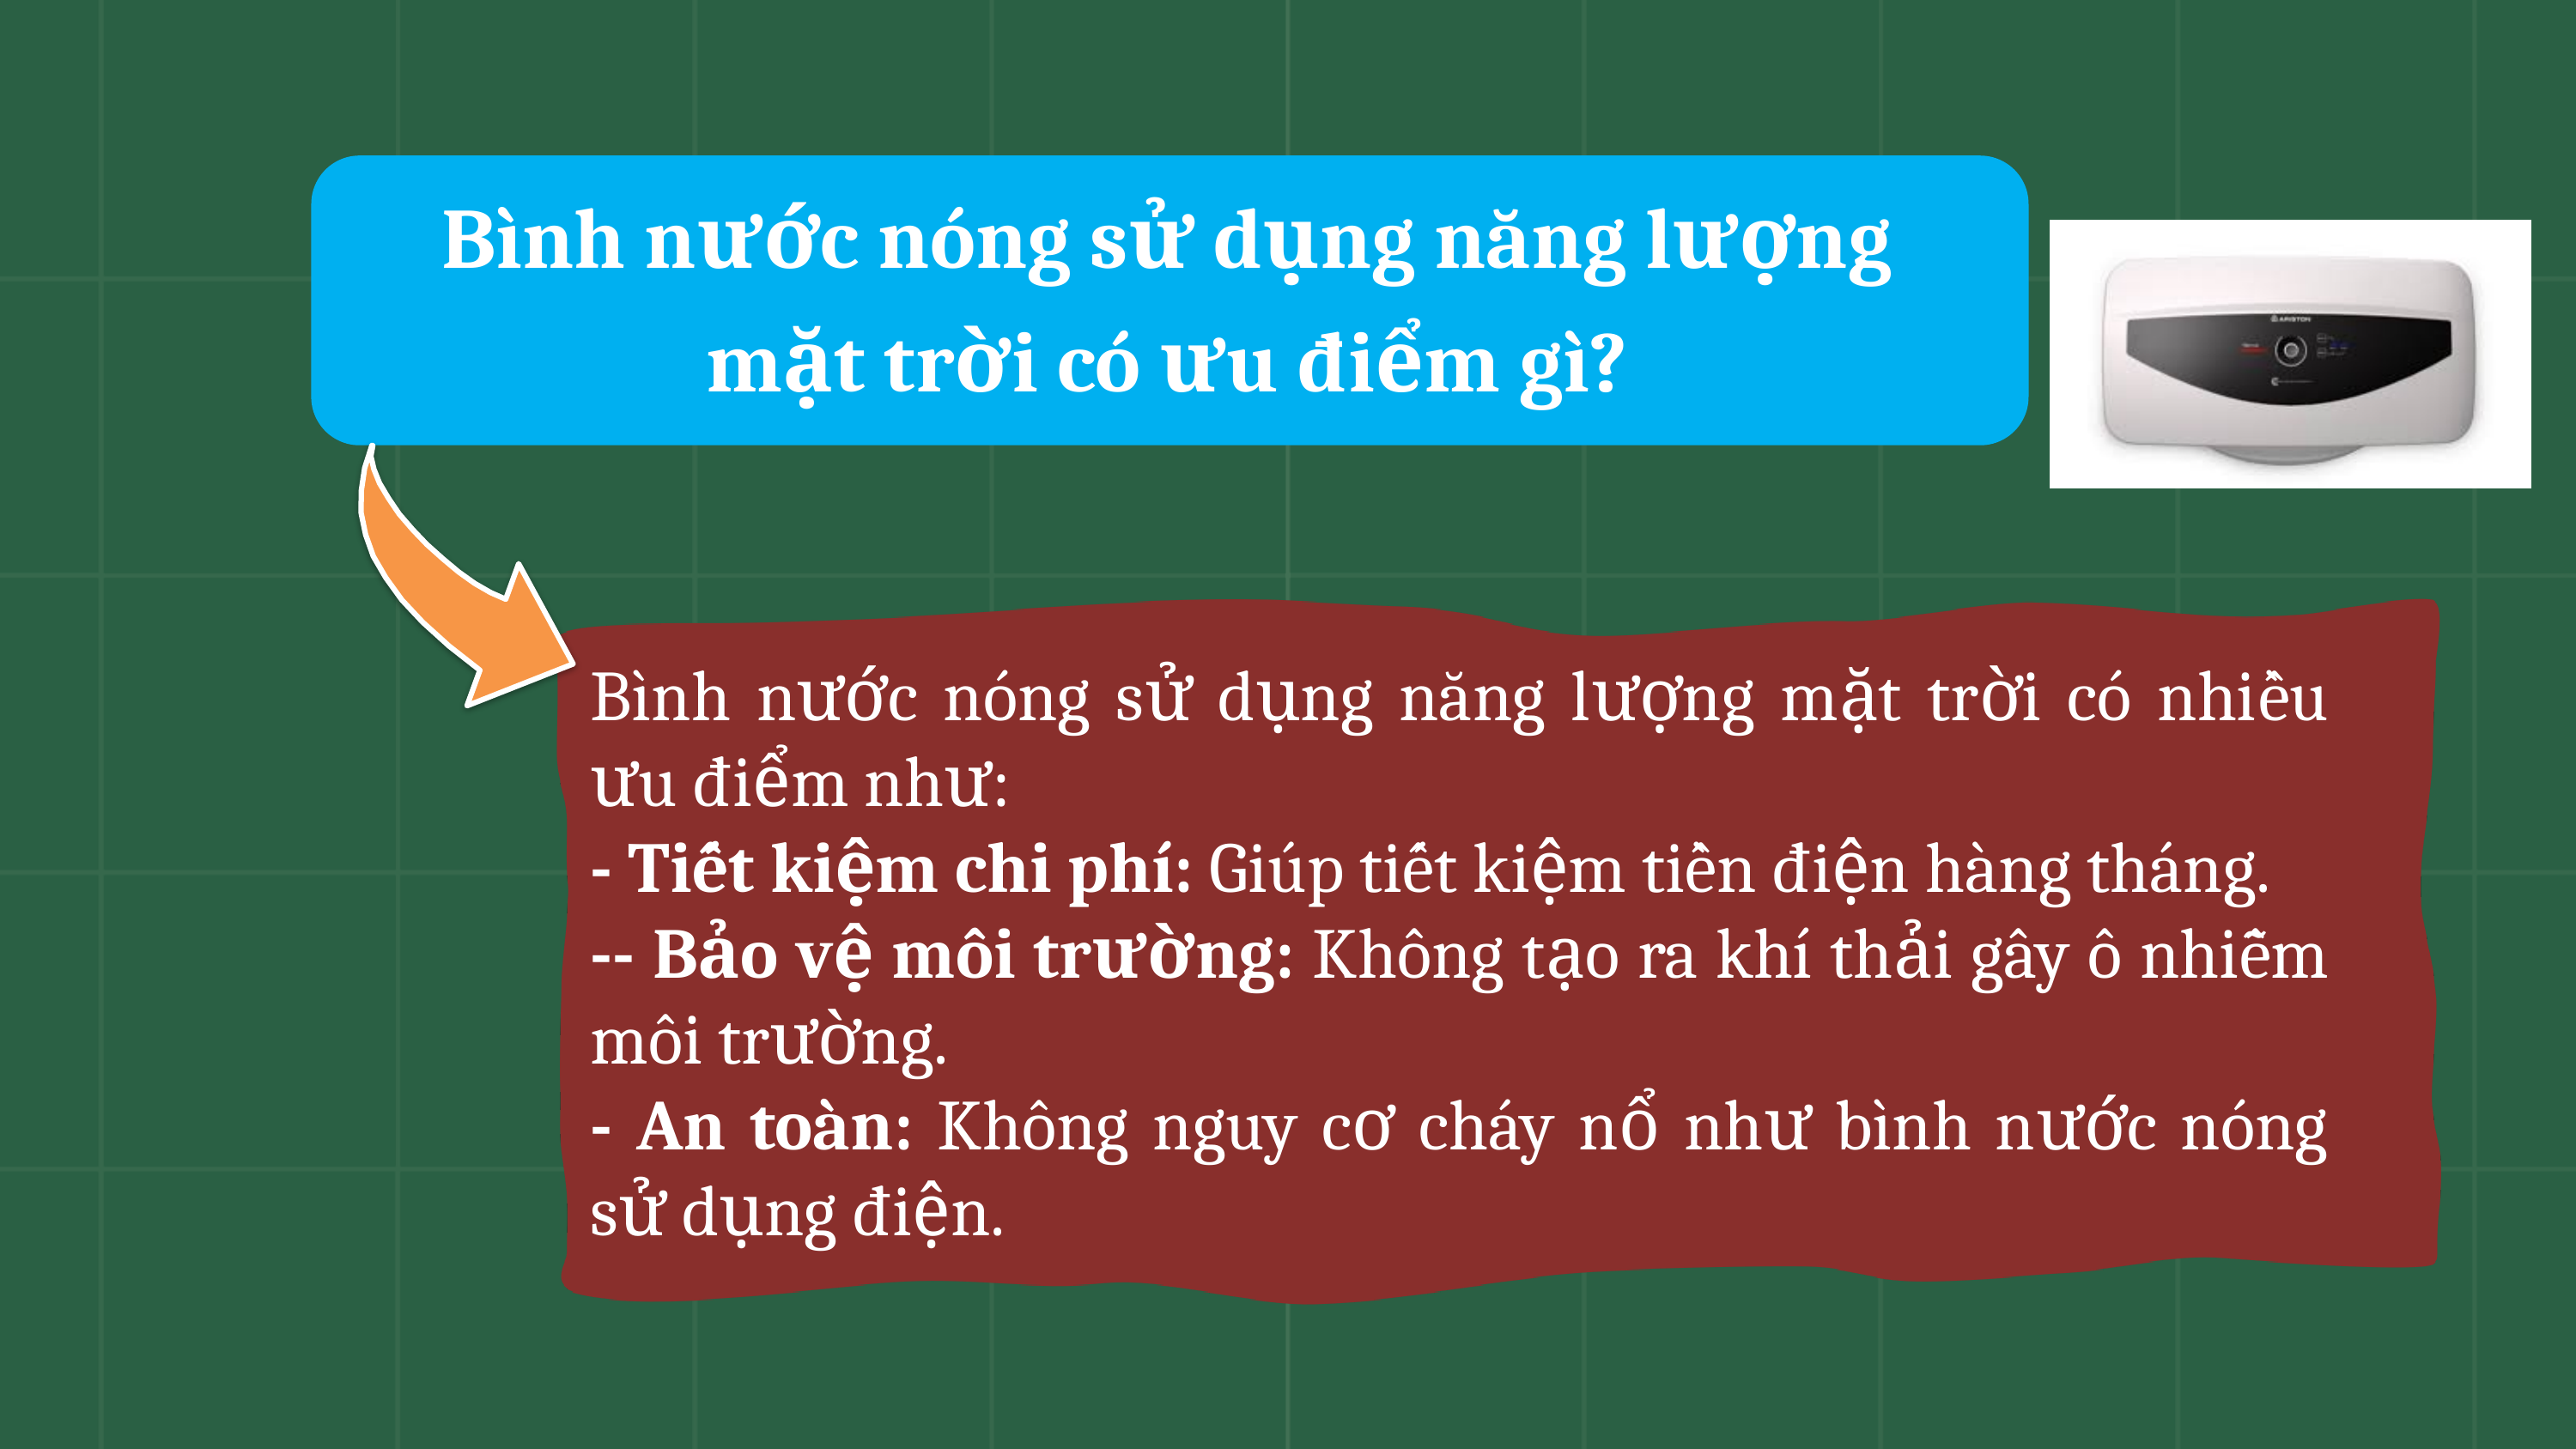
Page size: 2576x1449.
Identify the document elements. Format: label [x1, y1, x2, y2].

text_box [311, 155, 2029, 446]
text_box [0, 0, 2576, 1449]
picture [2050, 219, 2531, 488]
